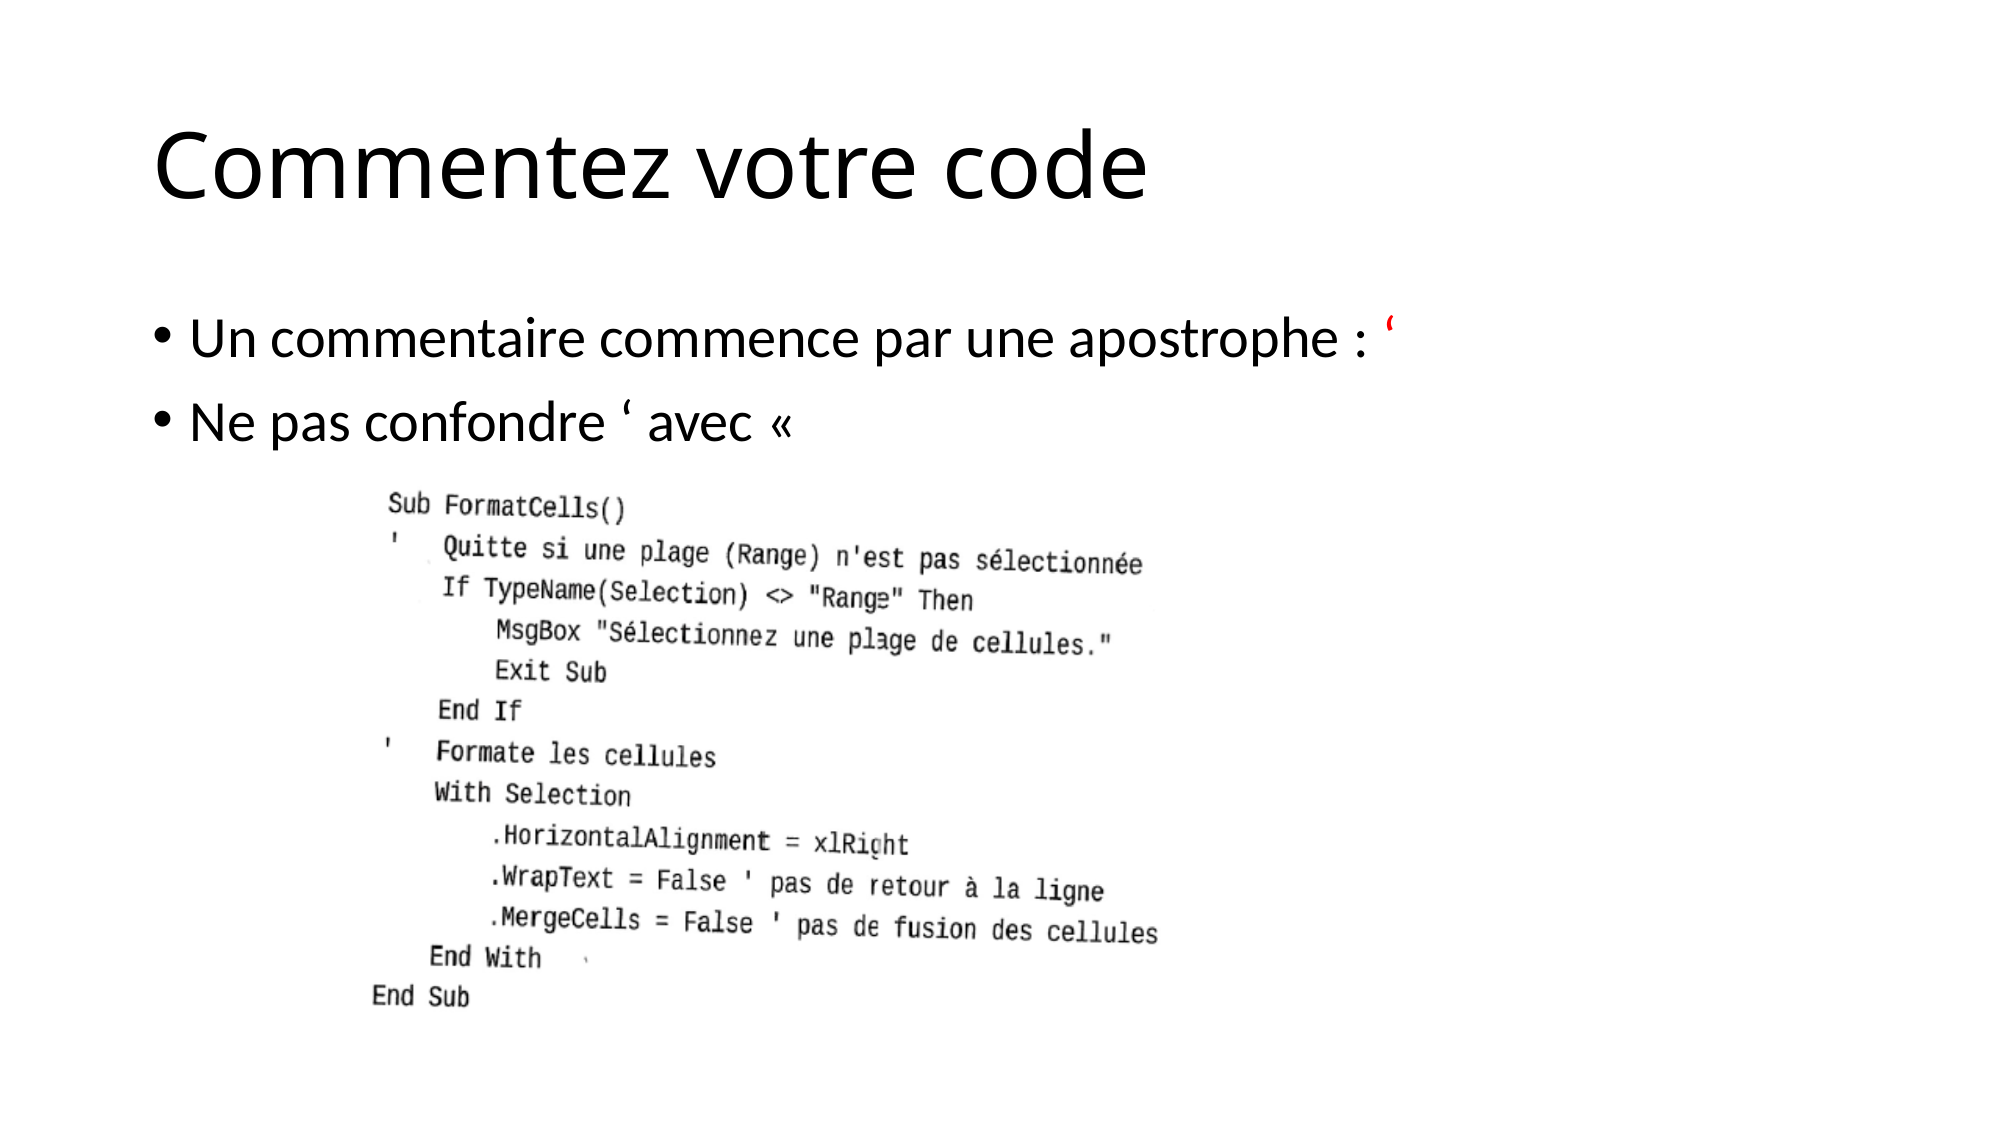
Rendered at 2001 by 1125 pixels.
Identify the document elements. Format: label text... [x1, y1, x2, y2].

picture [338, 320, 1180, 1125]
list Un commentaire commence par une apostrophe : ‘ Ne pas confondre ‘ avec « [137, 299, 1863, 1014]
title Commentez votre code [137, 59, 1863, 278]
